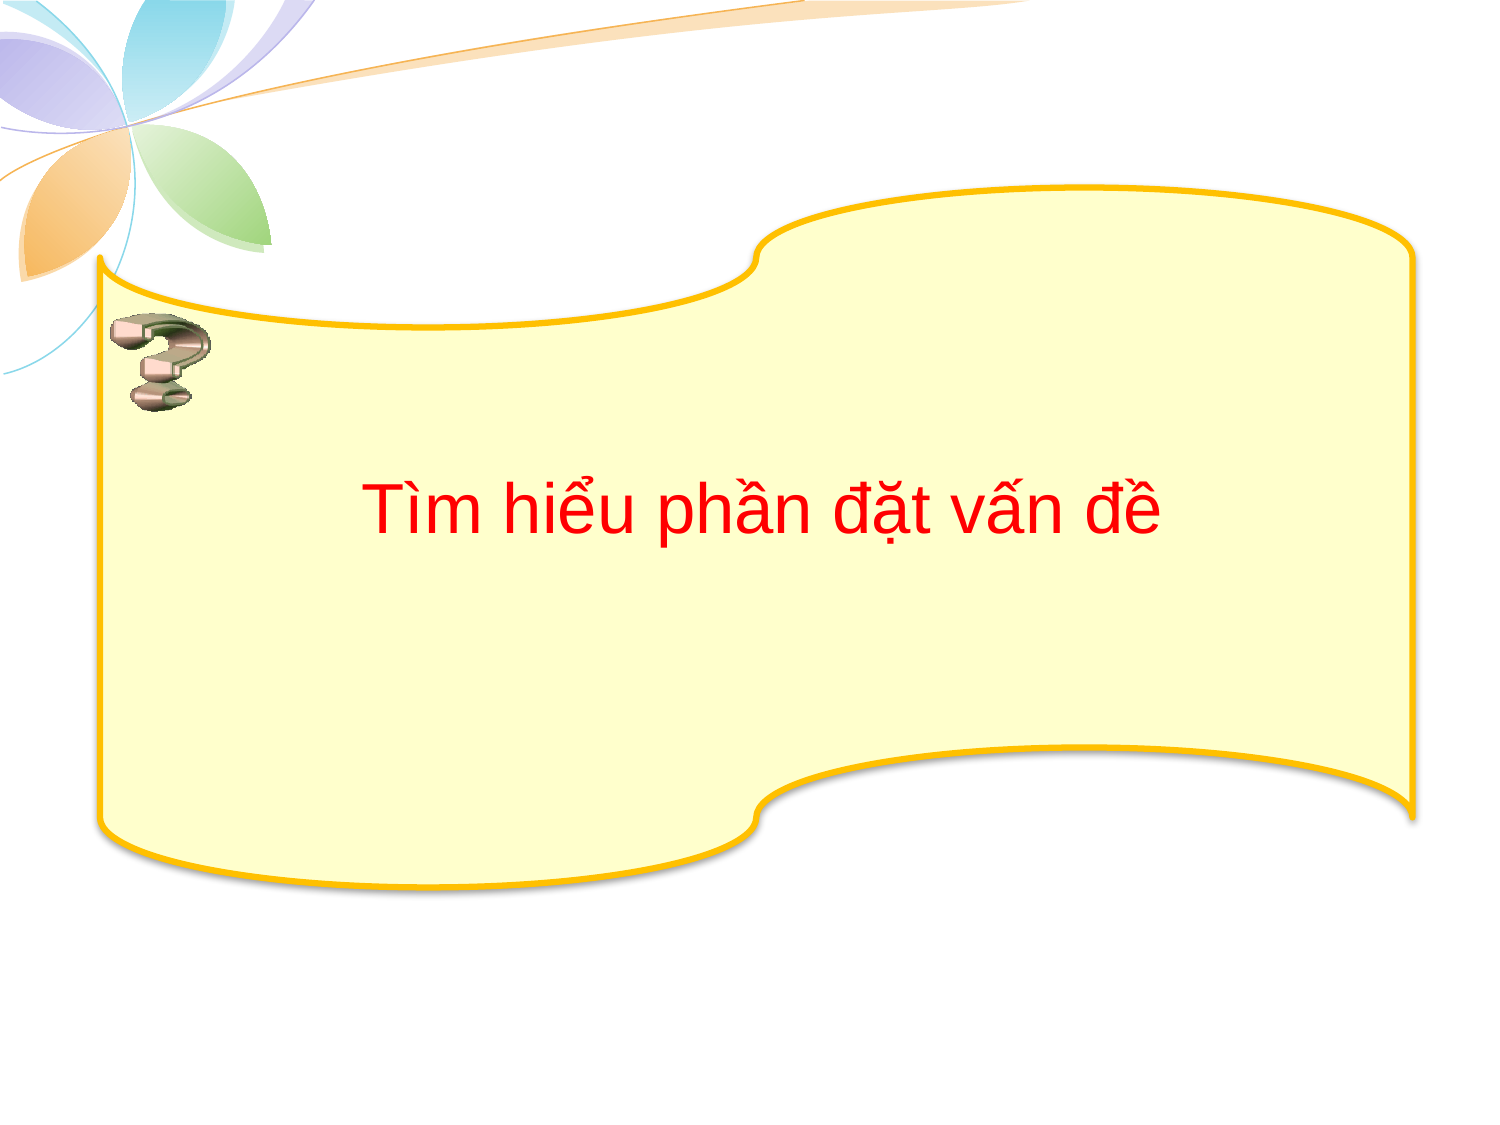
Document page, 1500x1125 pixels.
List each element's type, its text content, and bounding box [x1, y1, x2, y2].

text_box Tìm hiểu phần đặt vấn đề [124, 412, 1400, 555]
picture [49, 299, 276, 426]
text_box [96, 184, 1416, 891]
